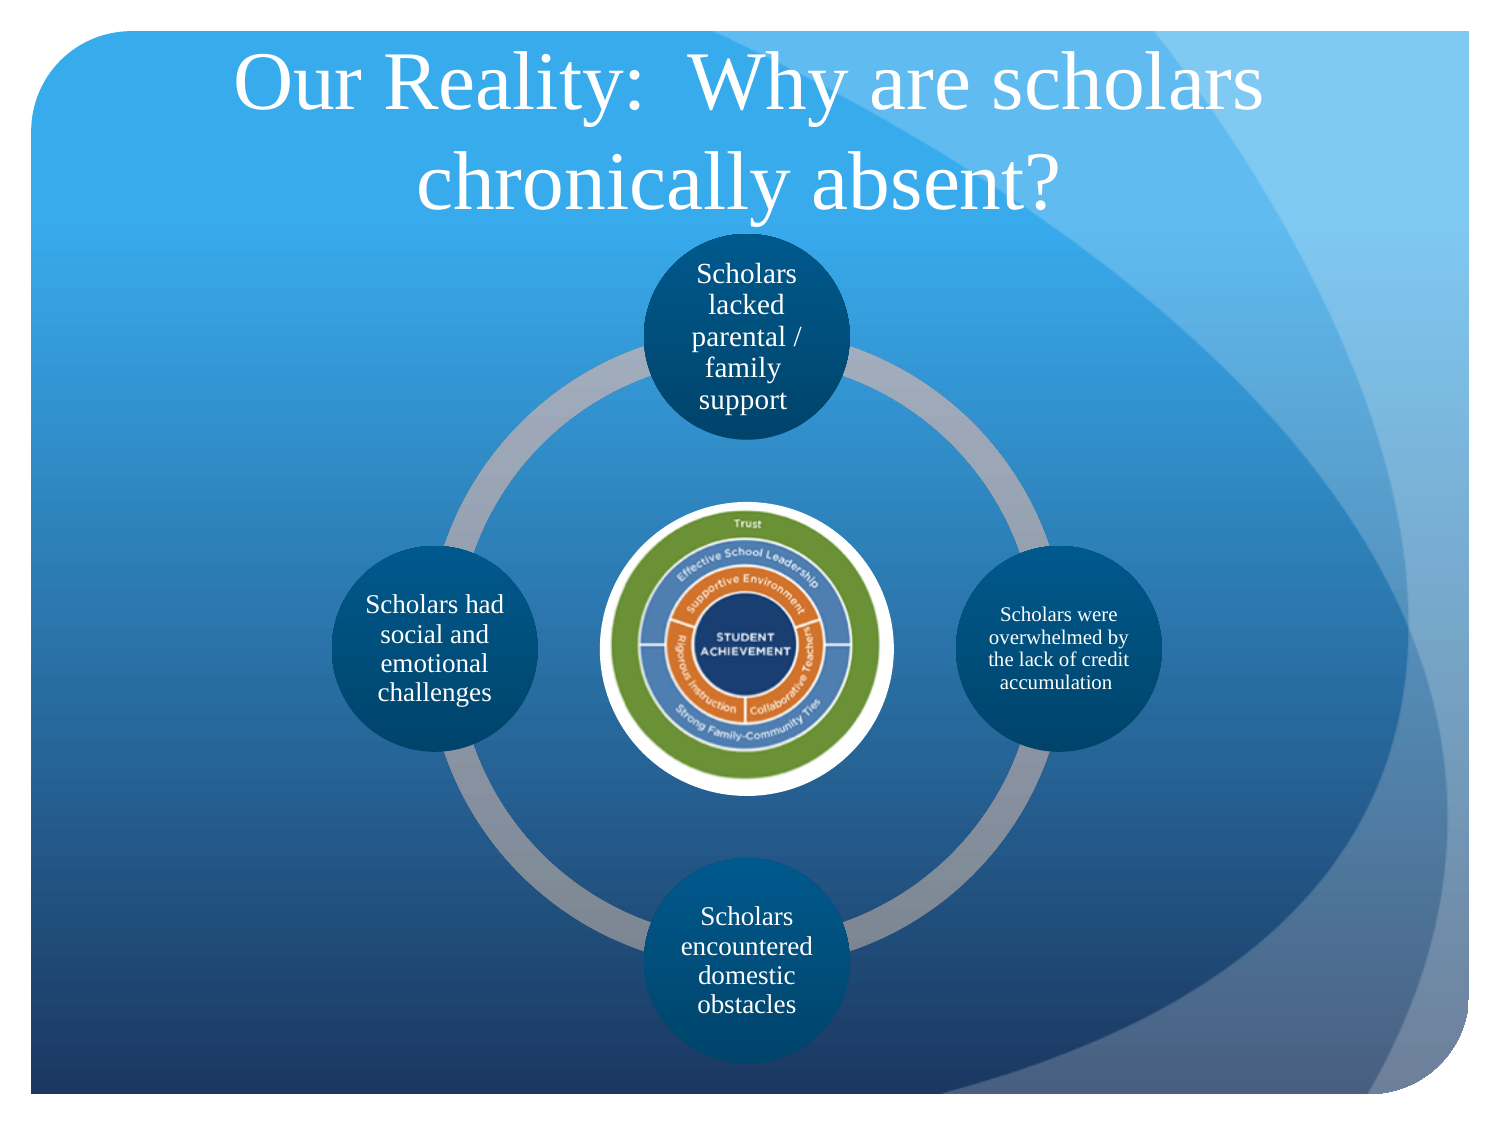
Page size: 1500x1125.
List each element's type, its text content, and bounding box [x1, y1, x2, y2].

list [75, 233, 1418, 1065]
picture [24, 30, 1473, 1094]
title Our Reality: Why are scholars chronically absent? [127, 62, 1372, 233]
